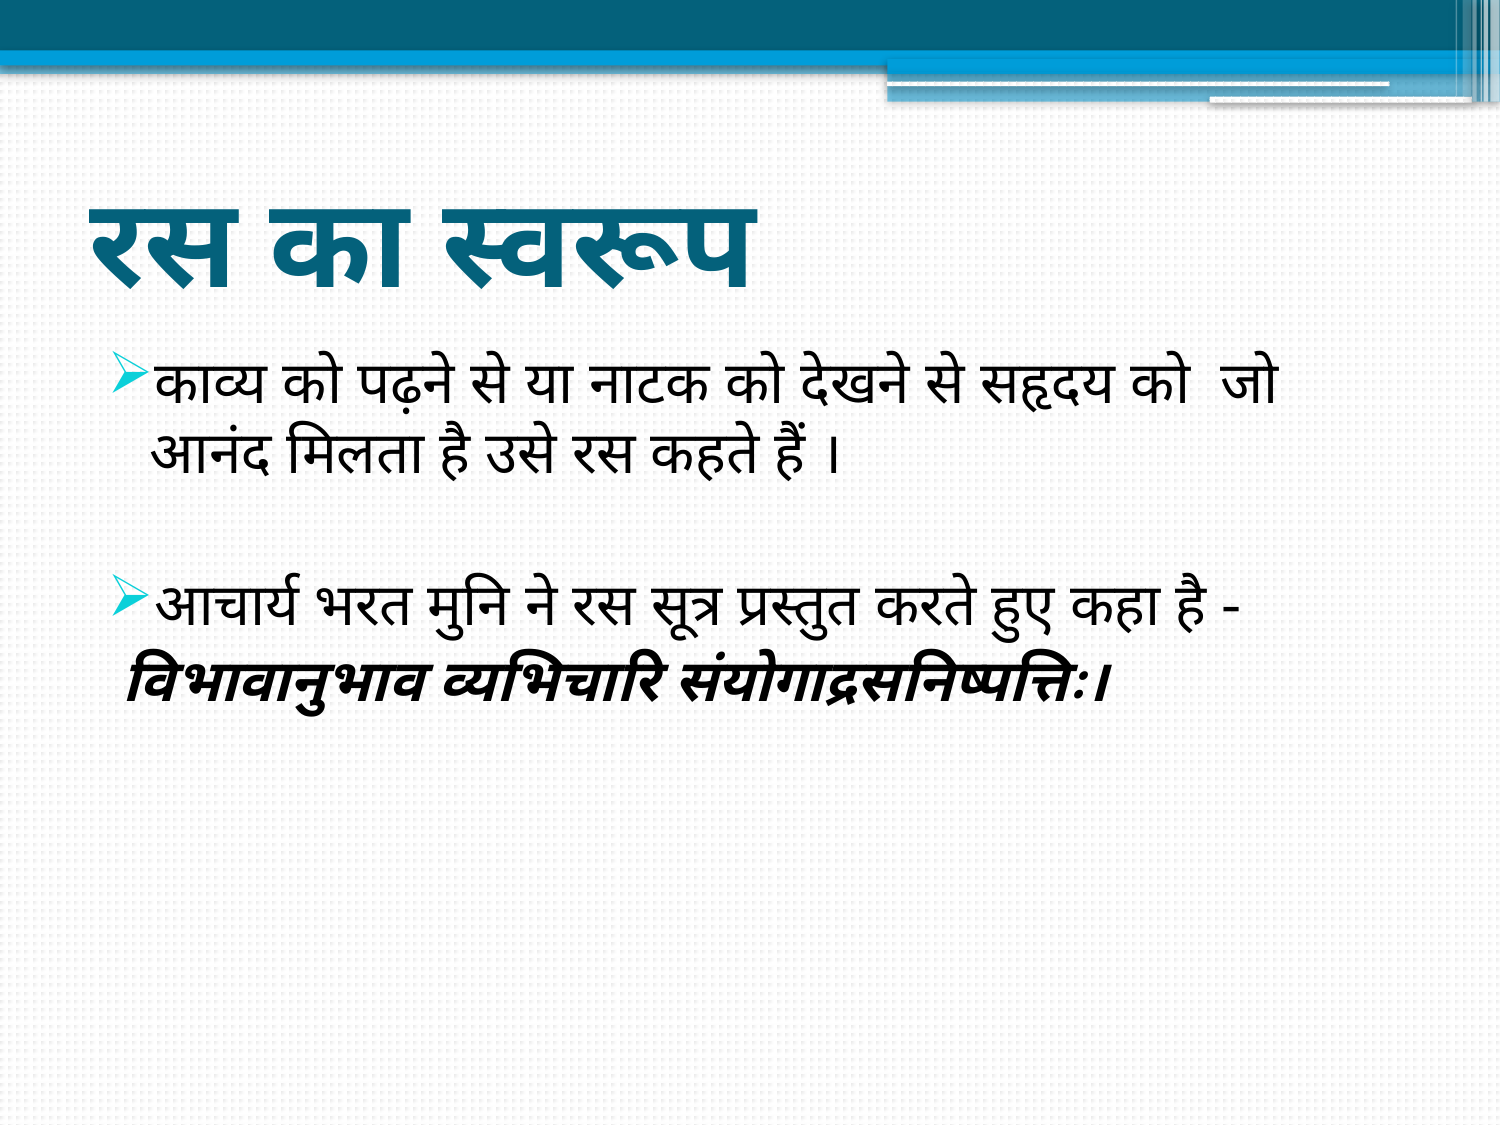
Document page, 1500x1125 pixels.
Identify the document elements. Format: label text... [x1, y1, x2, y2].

list काव्य को पढ़ने से या नाटक को देखने से सहृदय को जो आनंद मिलता है उसे रस कहते हैं । आचार्य भरत मुनि ने रस सूत्र प्रस्तुत करते हुए कहा है - विभावानुभाव व्यभिचारि संयोगाद्रसनिष्पत्तिः। [75, 337, 1425, 1079]
title रस का स्वरूप [75, 112, 1425, 337]
